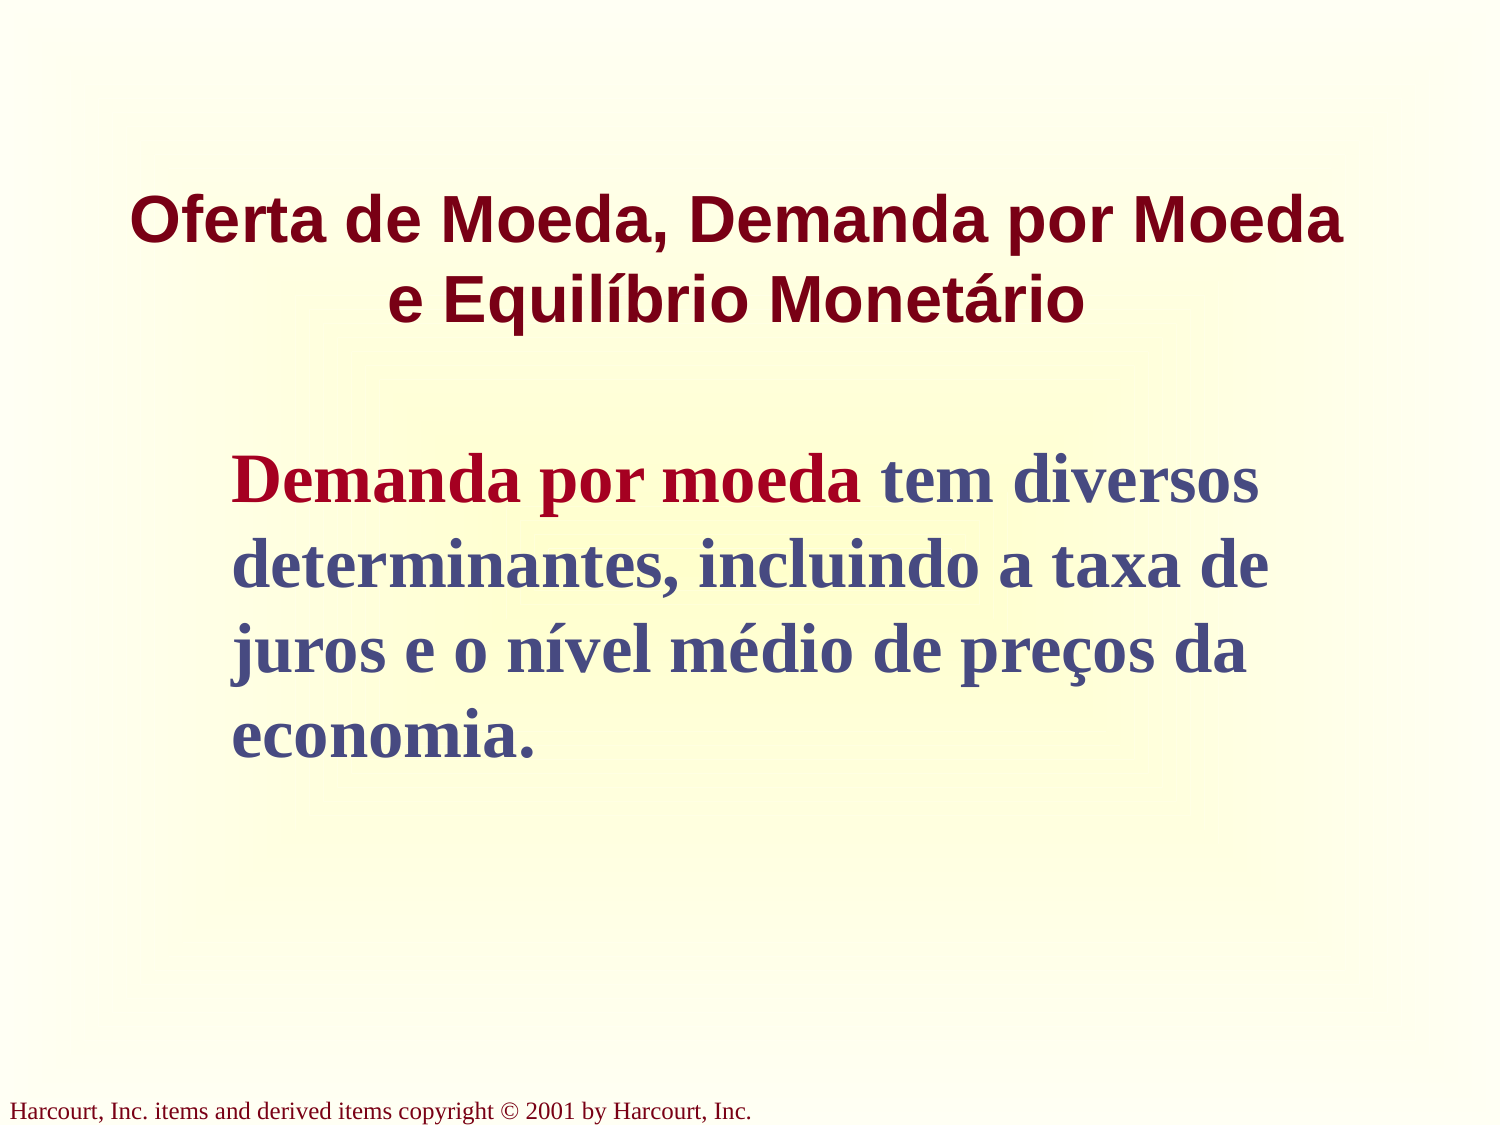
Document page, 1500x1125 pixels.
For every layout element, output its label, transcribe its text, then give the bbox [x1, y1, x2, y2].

subtitle Demanda por moeda tem diversos determinantes, incluindo a taxa de juros e o nível médio de preços da economia. [215, 424, 1311, 874]
title Oferta de Moeda, Demanda por Moeda e Equilíbrio Monetário [99, 162, 1376, 351]
